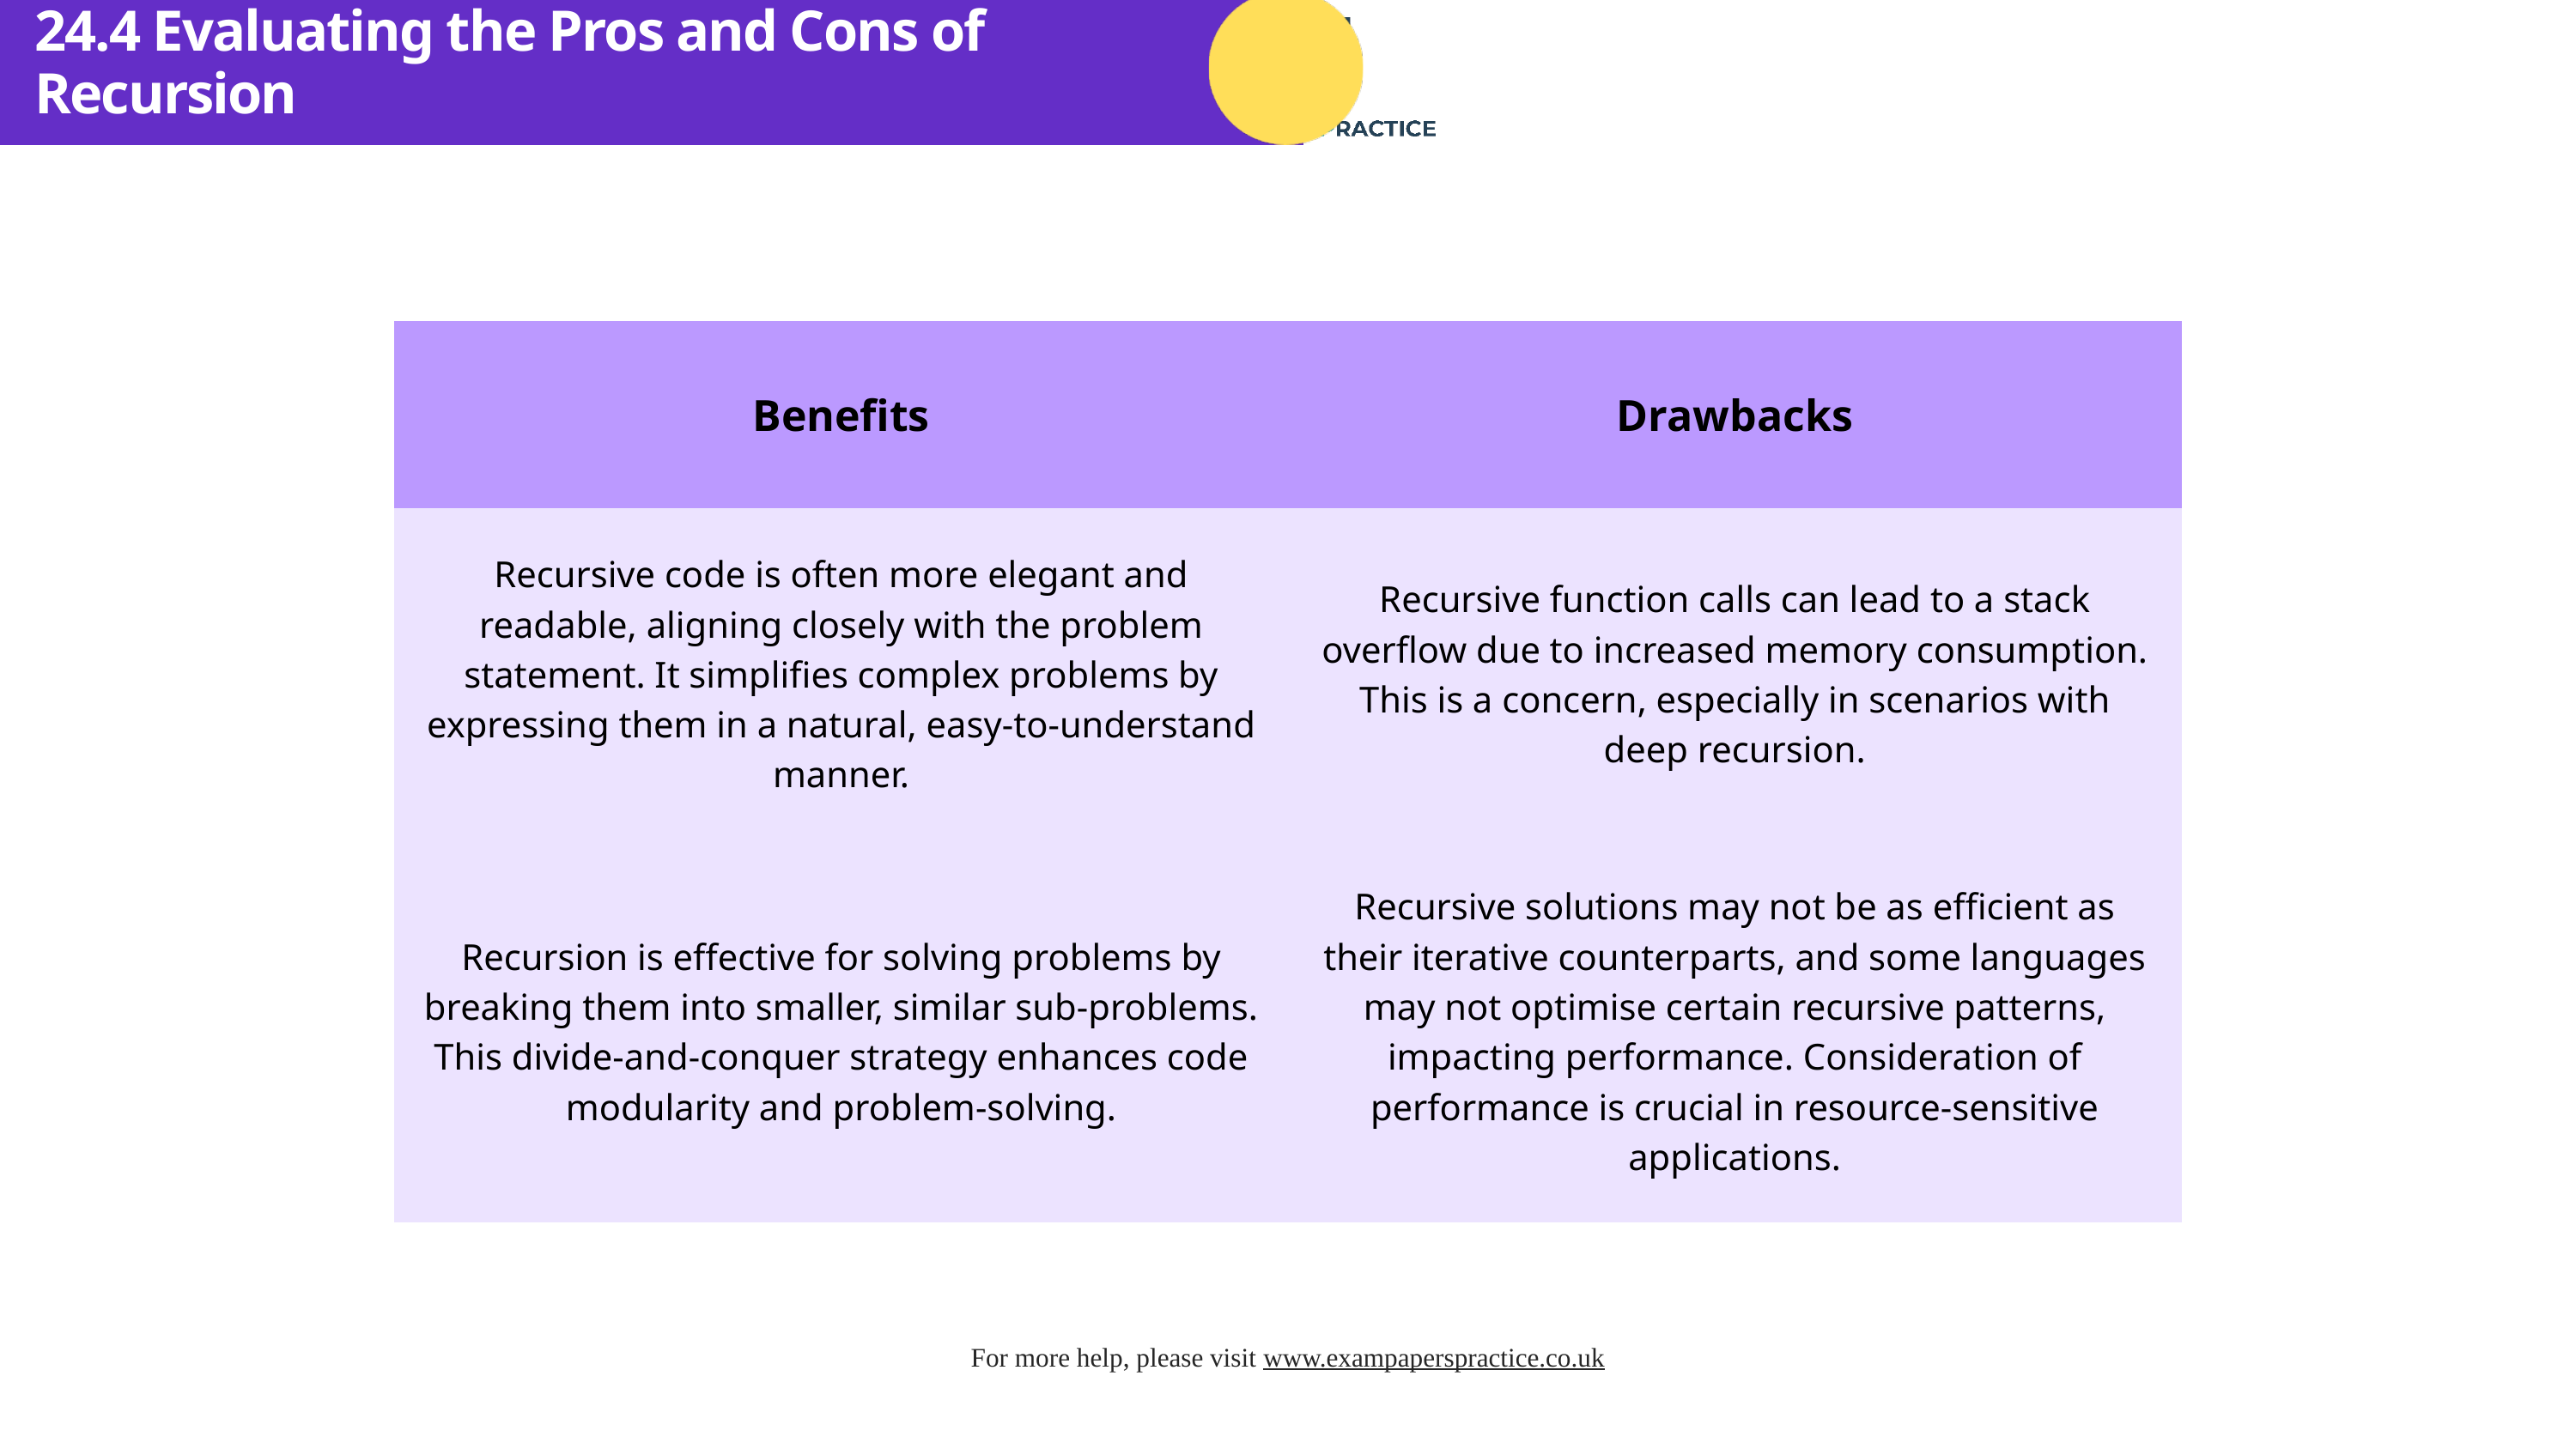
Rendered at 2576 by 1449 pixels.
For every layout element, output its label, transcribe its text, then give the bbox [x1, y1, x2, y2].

table_header Benefits [394, 321, 1288, 508]
table_header Drawbacks [1288, 321, 2182, 508]
table_cell Recursive function calls can lead to a stack overflow due to increased memory consumption. This is a concern, especially in scenarios with deep recursion. [1288, 508, 2182, 839]
table_cell Recursion is effective for solving problems by breaking them into smaller, similar sub-problems. This divide-and-conquer strategy enhances code modularity and problem-solving. [394, 839, 1288, 1222]
table_cell Recursive code is often more elegant and readable, aligning closely with the problem statement. It simplifies complex problems by expressing them in a natural, easy-to-understand manner. [394, 508, 1288, 839]
table_cell Recursive solutions may not be as efficient as their iterative counterparts, and some languages may not optimise certain recursive patterns, impacting performance. Consideration of performance is crucial in resource-sensitive applications. [1288, 839, 2182, 1222]
text_box [1304, 0, 1364, 145]
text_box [0, 0, 1304, 146]
